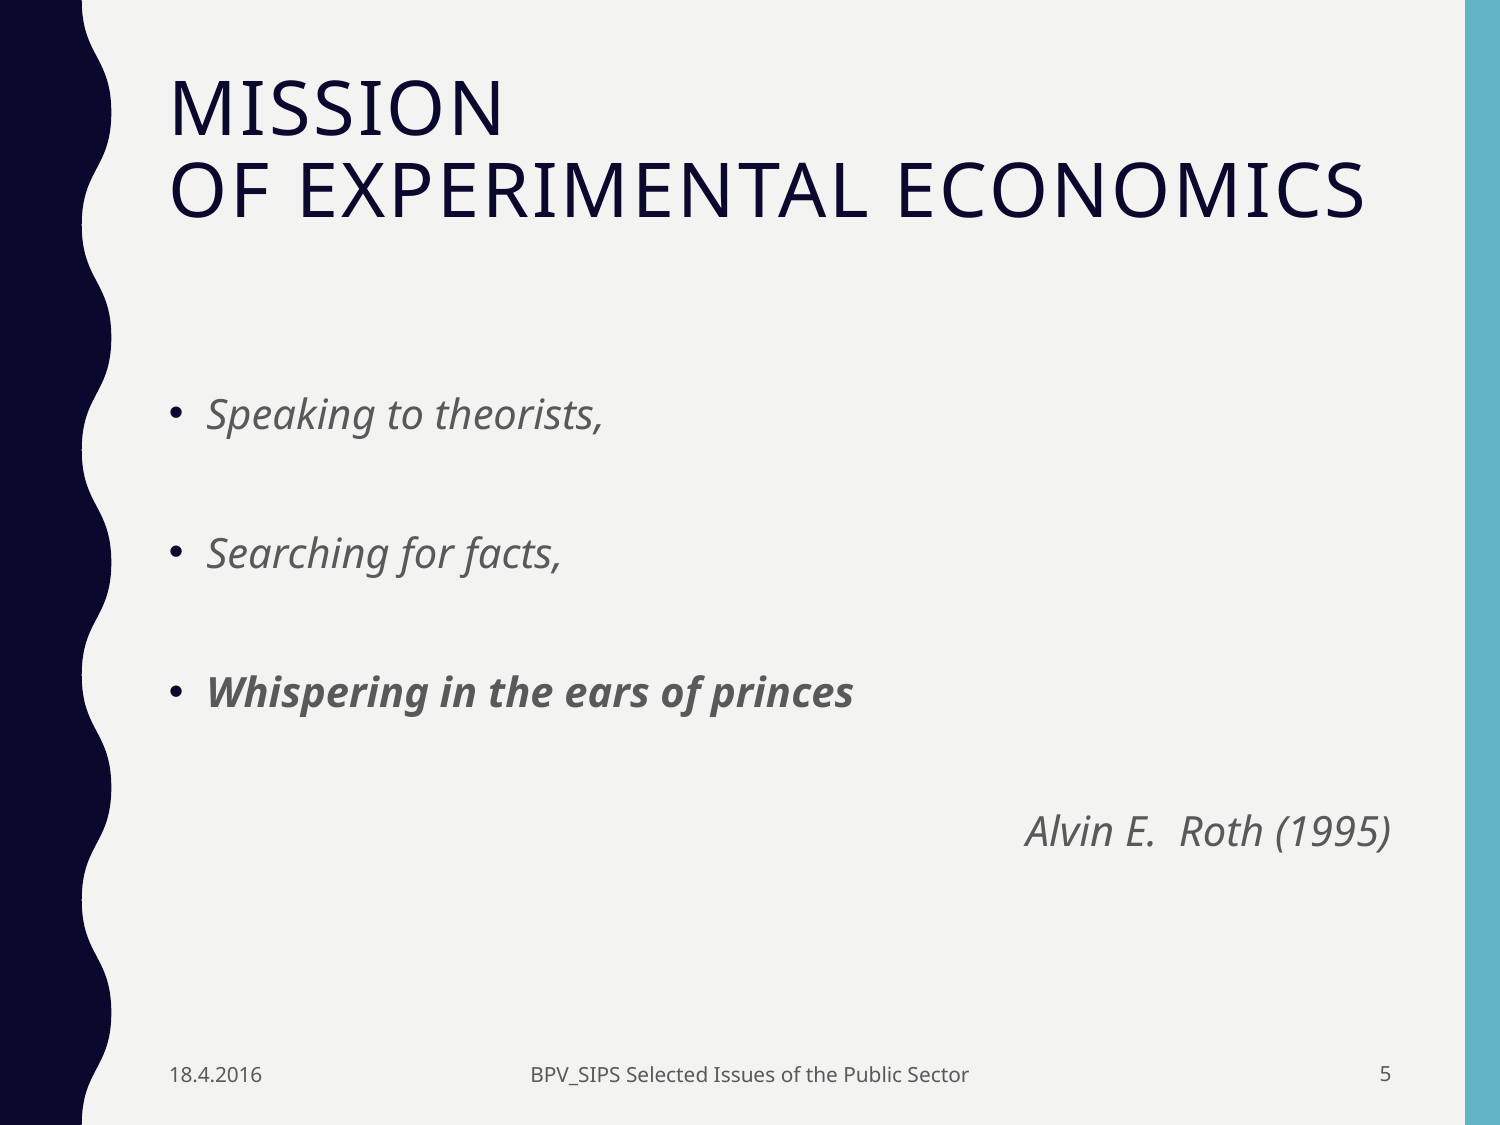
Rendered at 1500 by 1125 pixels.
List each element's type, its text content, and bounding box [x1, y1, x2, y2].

footer BPV_SIPS Selected Issues of the Public Sector [496, 1045, 1004, 1103]
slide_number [154, 1045, 441, 1103]
slide_number 4 [1059, 1045, 1407, 1103]
title Mission of experimental Economics [154, 62, 1407, 308]
list Speaking to theorists, Searching for facts, Whispering in the ears of princes Alvin E. Roth (1995) [154, 375, 1407, 965]
